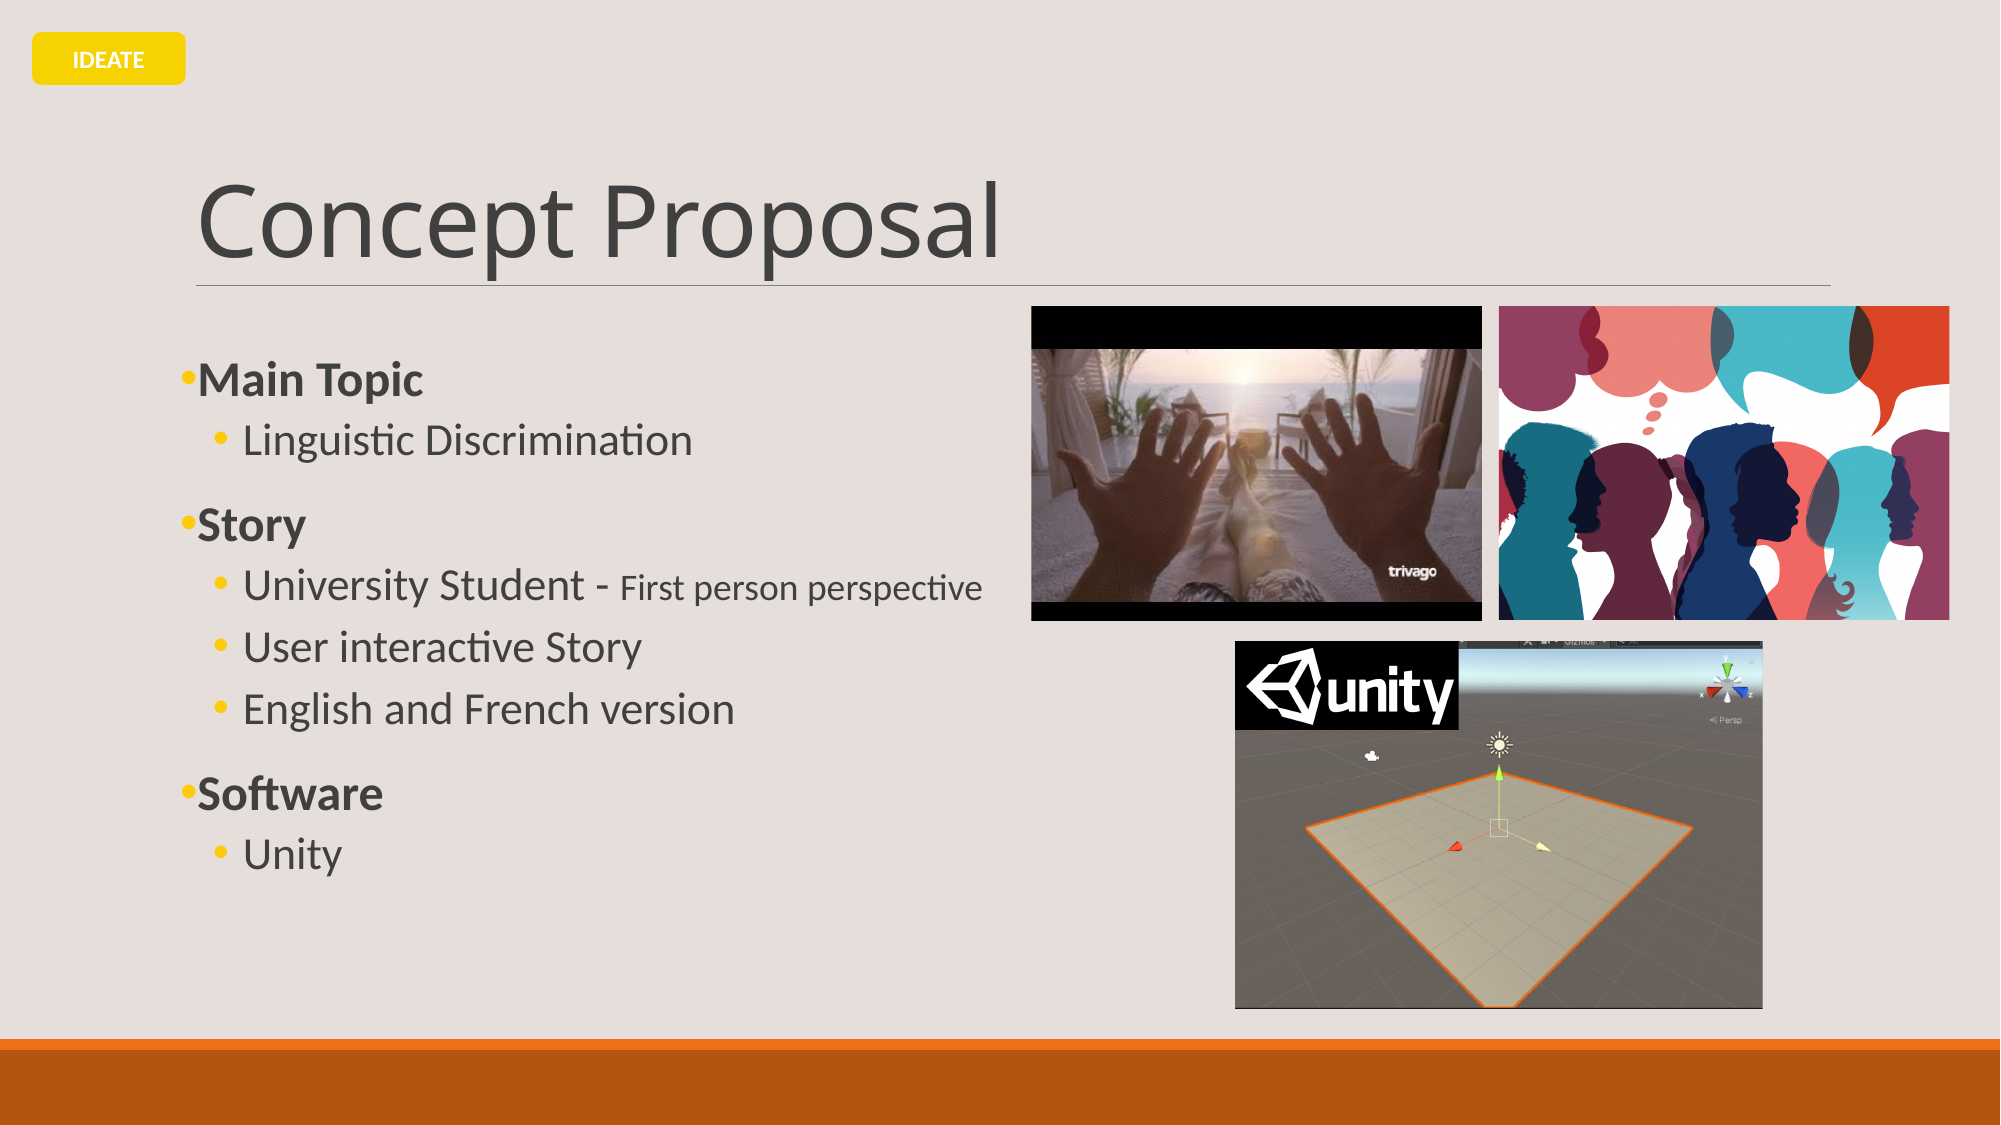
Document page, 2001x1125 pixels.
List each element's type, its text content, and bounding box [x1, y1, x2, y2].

picture [1498, 305, 1950, 621]
title Concept Proposal [180, 47, 1830, 285]
list Main Topic Linguistic Discrimination Story University Student - First person perspective User interactive Story English and French version Software Unity [180, 345, 1035, 937]
text_box IDEATE [30, 30, 187, 87]
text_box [1234, 640, 1764, 1010]
picture [1030, 305, 1483, 621]
